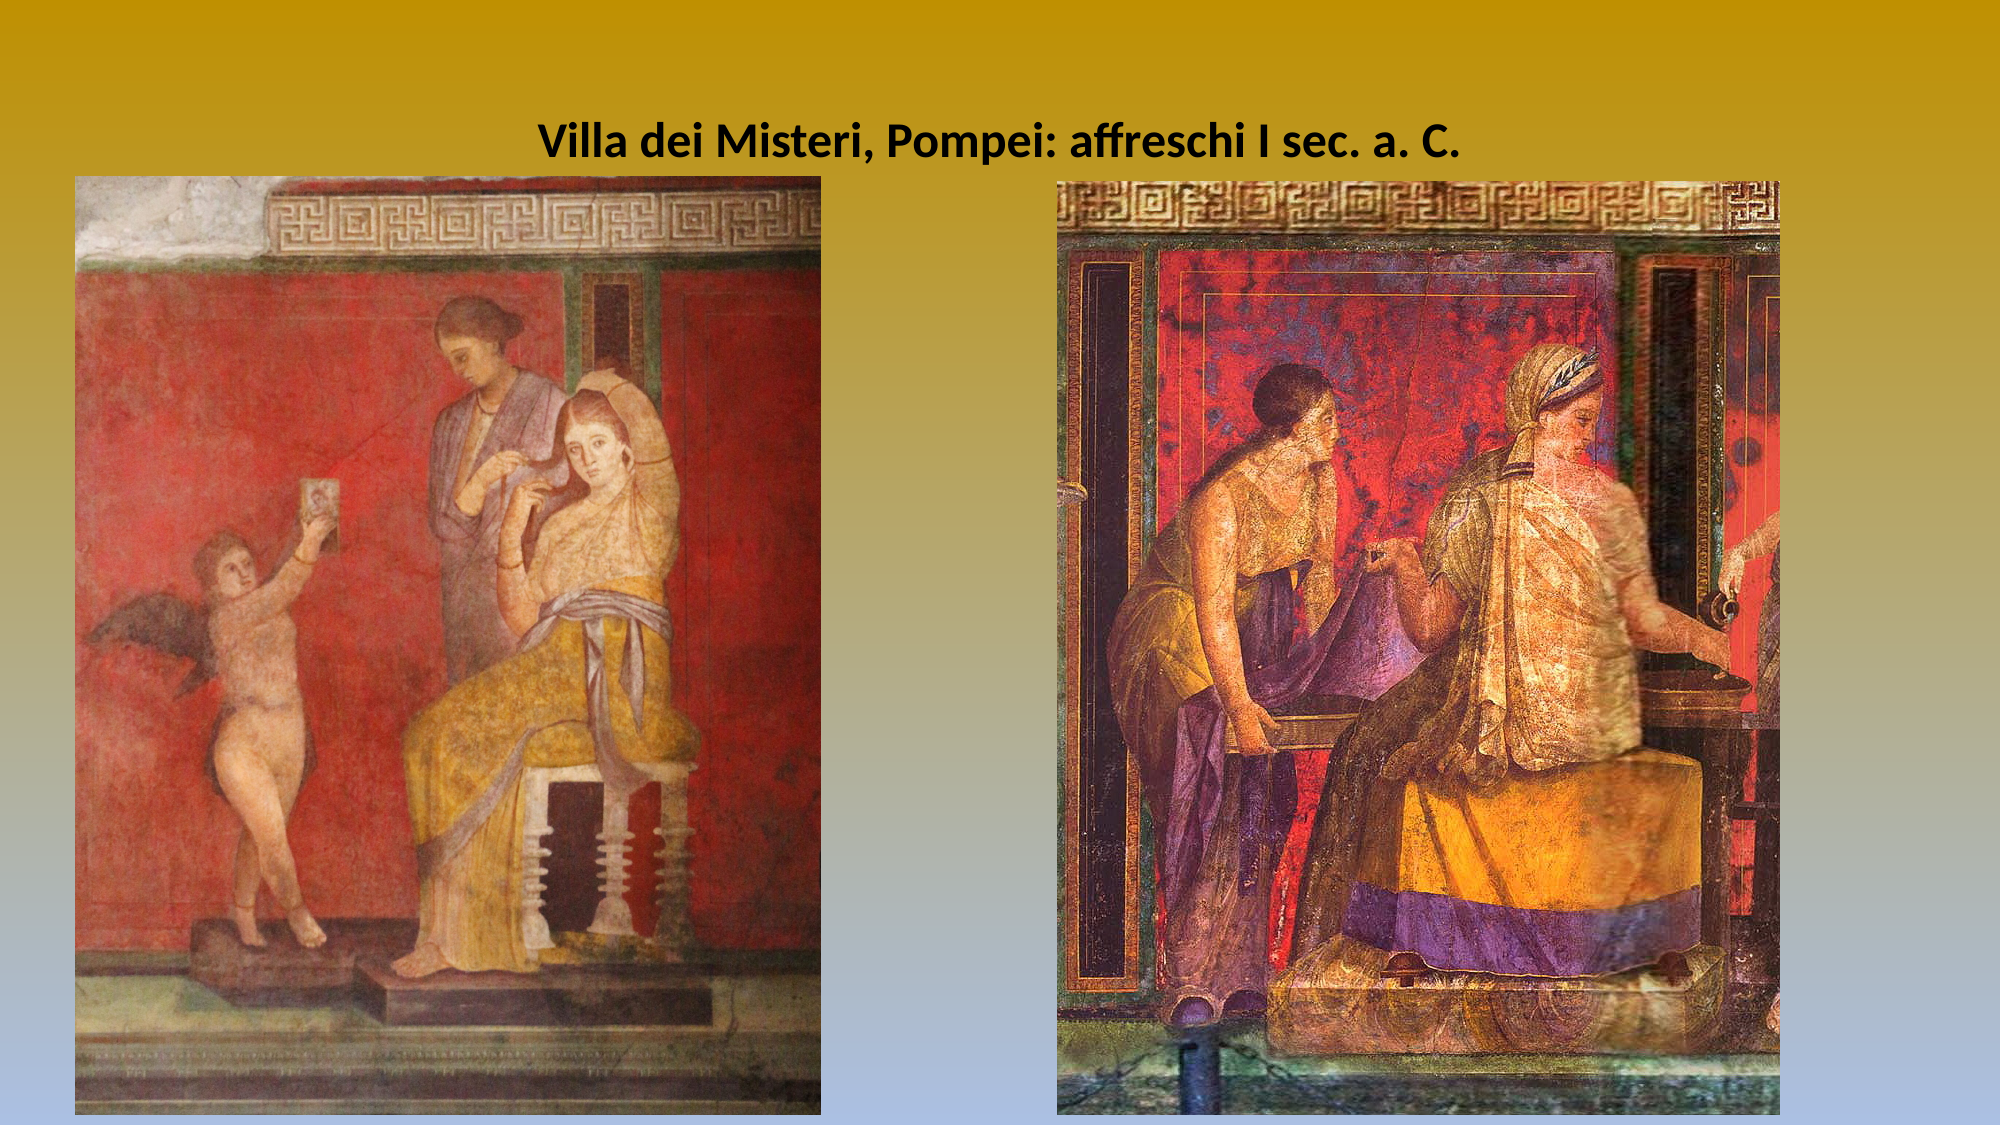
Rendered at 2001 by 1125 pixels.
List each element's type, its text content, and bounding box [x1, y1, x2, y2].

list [74, 176, 822, 1115]
title Villa dei Misteri, Pompei: affreschi I sec. a. C. [137, 59, 1863, 223]
picture [1057, 181, 1780, 1115]
